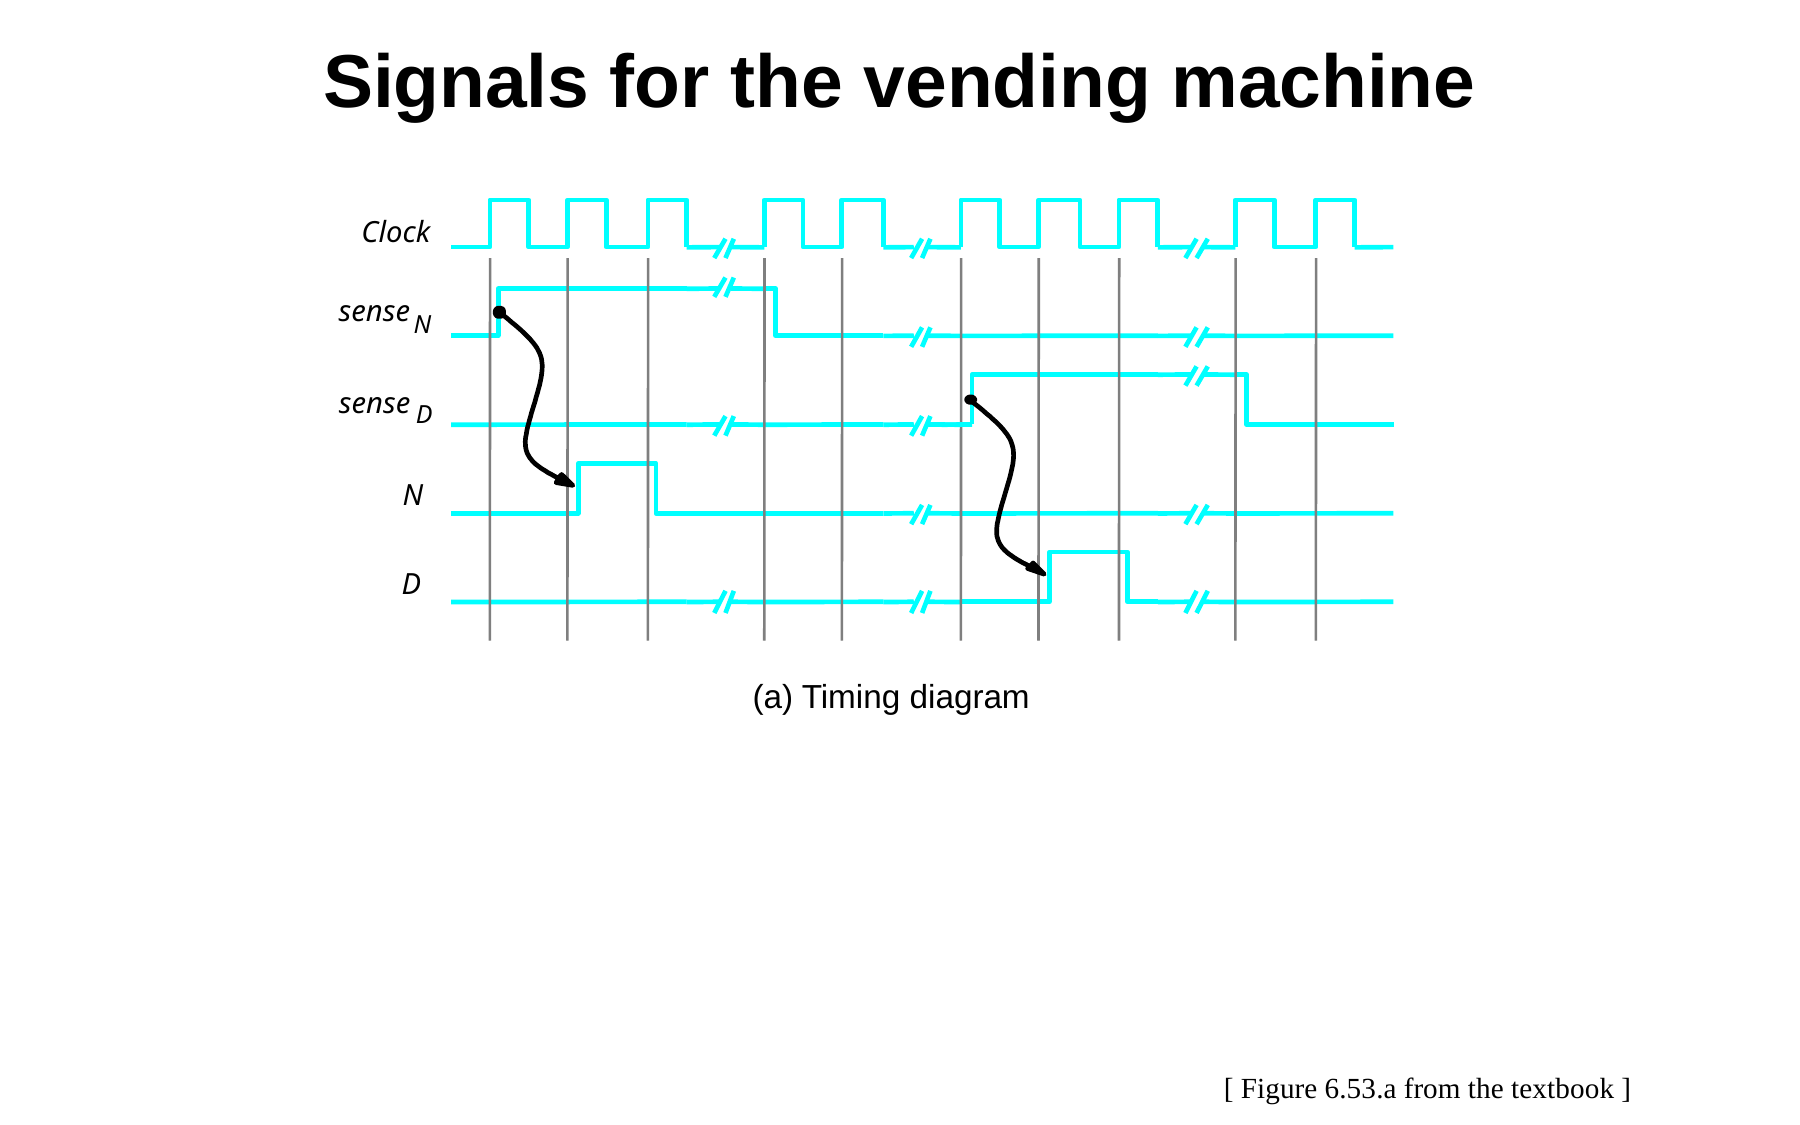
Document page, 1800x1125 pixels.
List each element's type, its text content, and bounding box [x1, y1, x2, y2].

text_box [960, 199, 1158, 248]
text_box [556, 474, 573, 486]
text_box sense [338, 292, 418, 328]
text_box D [415, 398, 440, 429]
text_box [1039, 374, 1118, 407]
text_box [ Figure 6.53.a from the textbook ] [1209, 1062, 1647, 1113]
text_box [649, 288, 686, 297]
text_box [843, 319, 883, 336]
text_box Clock [361, 213, 439, 249]
text_box D [401, 565, 429, 601]
text_box [568, 463, 647, 514]
text_box N [402, 476, 431, 512]
text_box [451, 327, 489, 336]
text_box [491, 317, 503, 336]
text_box [1027, 562, 1045, 575]
text_box [568, 288, 647, 313]
text_box sense [338, 384, 418, 420]
text_box [495, 308, 504, 317]
text_box [499, 311, 559, 479]
text_box [451, 199, 687, 248]
text_box [498, 288, 567, 323]
text_box (a) Timing diagram [752, 675, 1031, 716]
text_box Signals for the vending machine [149, 24, 1650, 138]
text_box [1316, 400, 1394, 425]
text_box [1235, 199, 1355, 248]
text_box [648, 463, 764, 514]
text_box [764, 199, 884, 248]
text_box [970, 400, 1030, 567]
text_box [1039, 552, 1118, 602]
text_box [1120, 374, 1158, 385]
text_box N [413, 308, 439, 339]
text_box [765, 288, 841, 336]
text_box [1120, 552, 1158, 602]
text_box [972, 374, 1038, 419]
text_box [972, 408, 978, 425]
text_box [1236, 374, 1315, 425]
text_box [966, 396, 975, 403]
